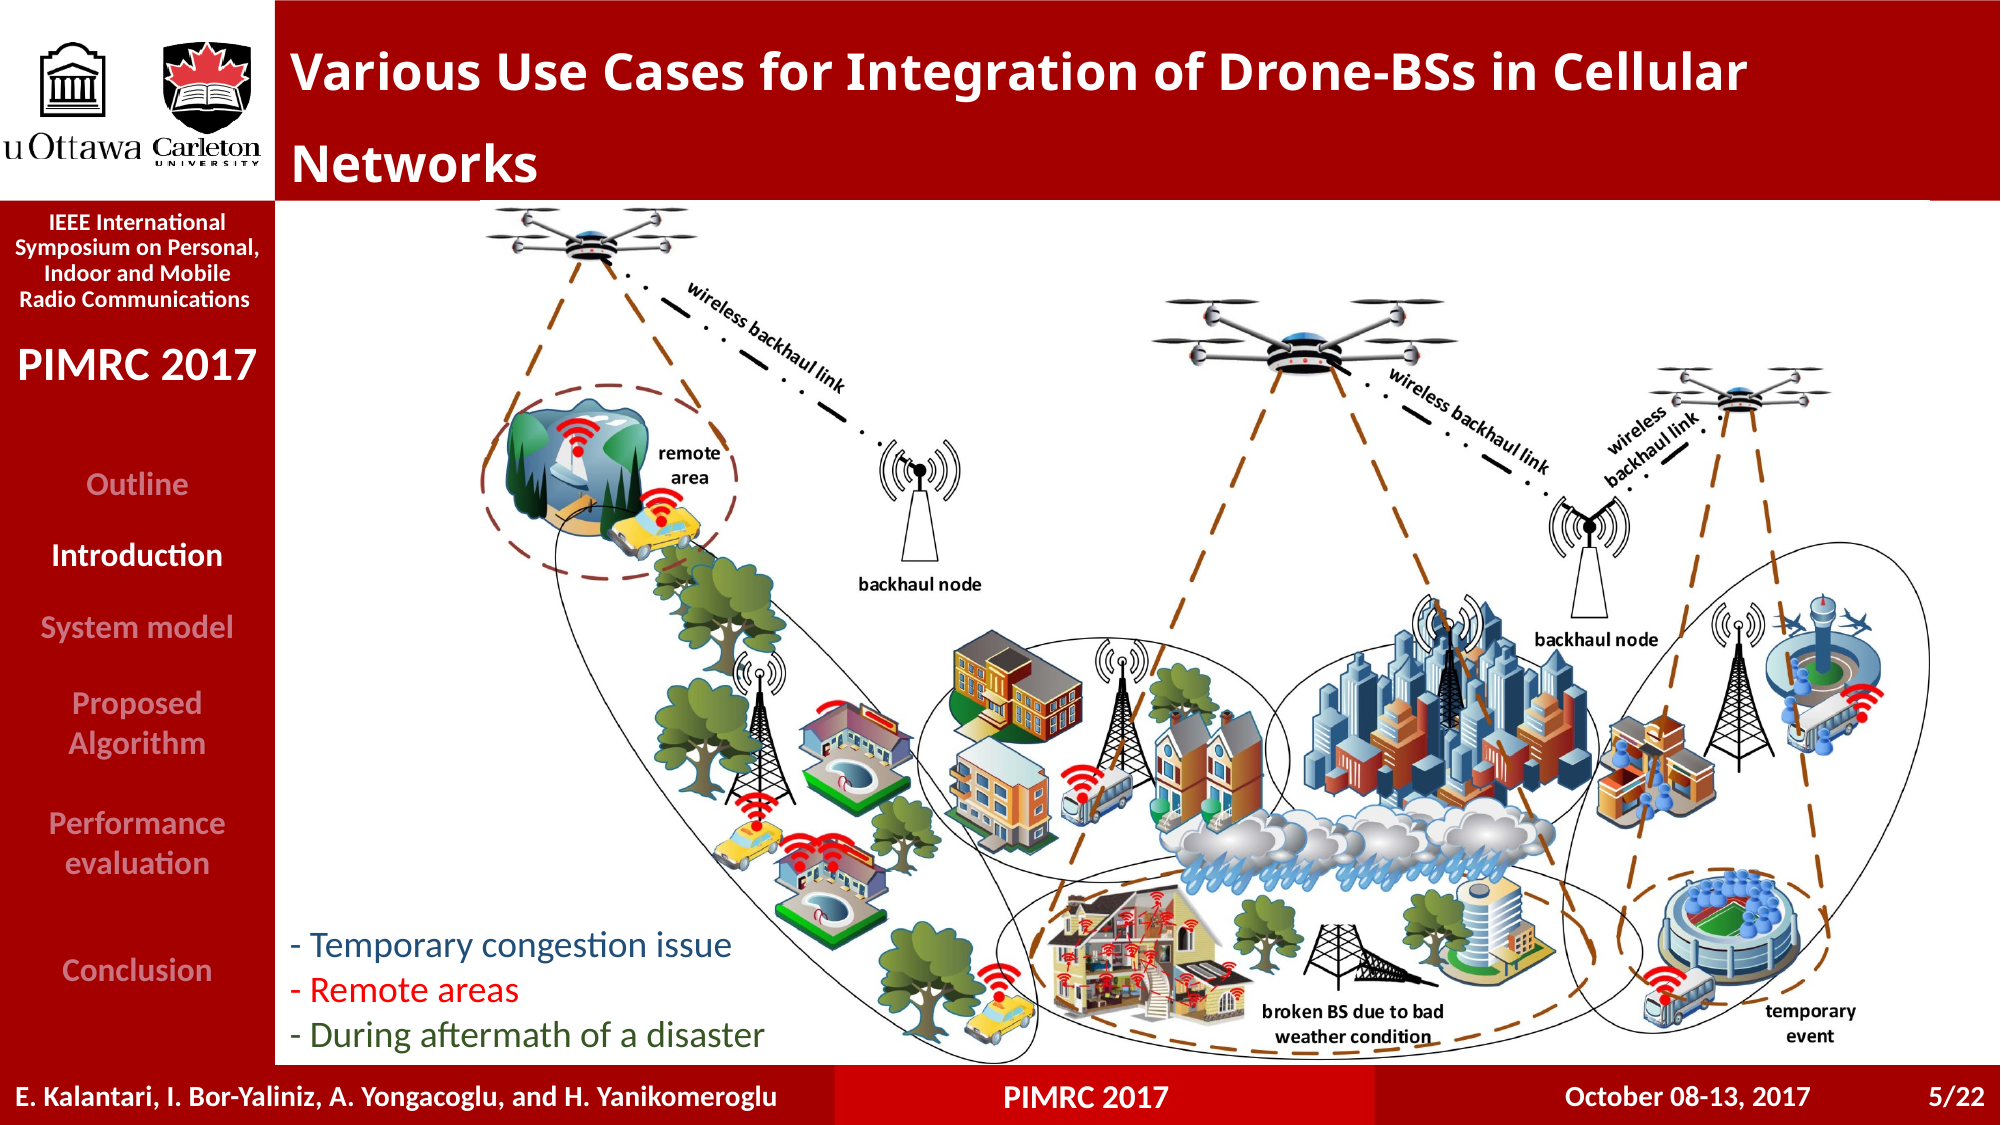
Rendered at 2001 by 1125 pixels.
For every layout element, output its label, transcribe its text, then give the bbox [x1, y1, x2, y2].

text_box Various Use Cases for Integration of Drone-BSs in Cellular Networks [274, 0, 2000, 201]
picture [3, 42, 290, 166]
slide_number E. Kalantari, I. Bor-Yaliniz, A. Yongacoglu, and H. Yanikomeroglu [0, 1065, 835, 1125]
text_box IEEE International Symposium on Personal, Indoor and Mobile Radio Communications PIMRC 2017 [0, 200, 275, 381]
picture [480, 200, 1930, 1064]
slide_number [1374, 1065, 2000, 1125]
text_box Outline Introduction System model Proposed Algorithm Performance evaluation Conclusion [0, 381, 275, 1065]
footer PIMRC 2017 [835, 1065, 1374, 1125]
text_box - Temporary congestion issue - Remote areas - During aftermath of a disaster [275, 912, 480, 1062]
